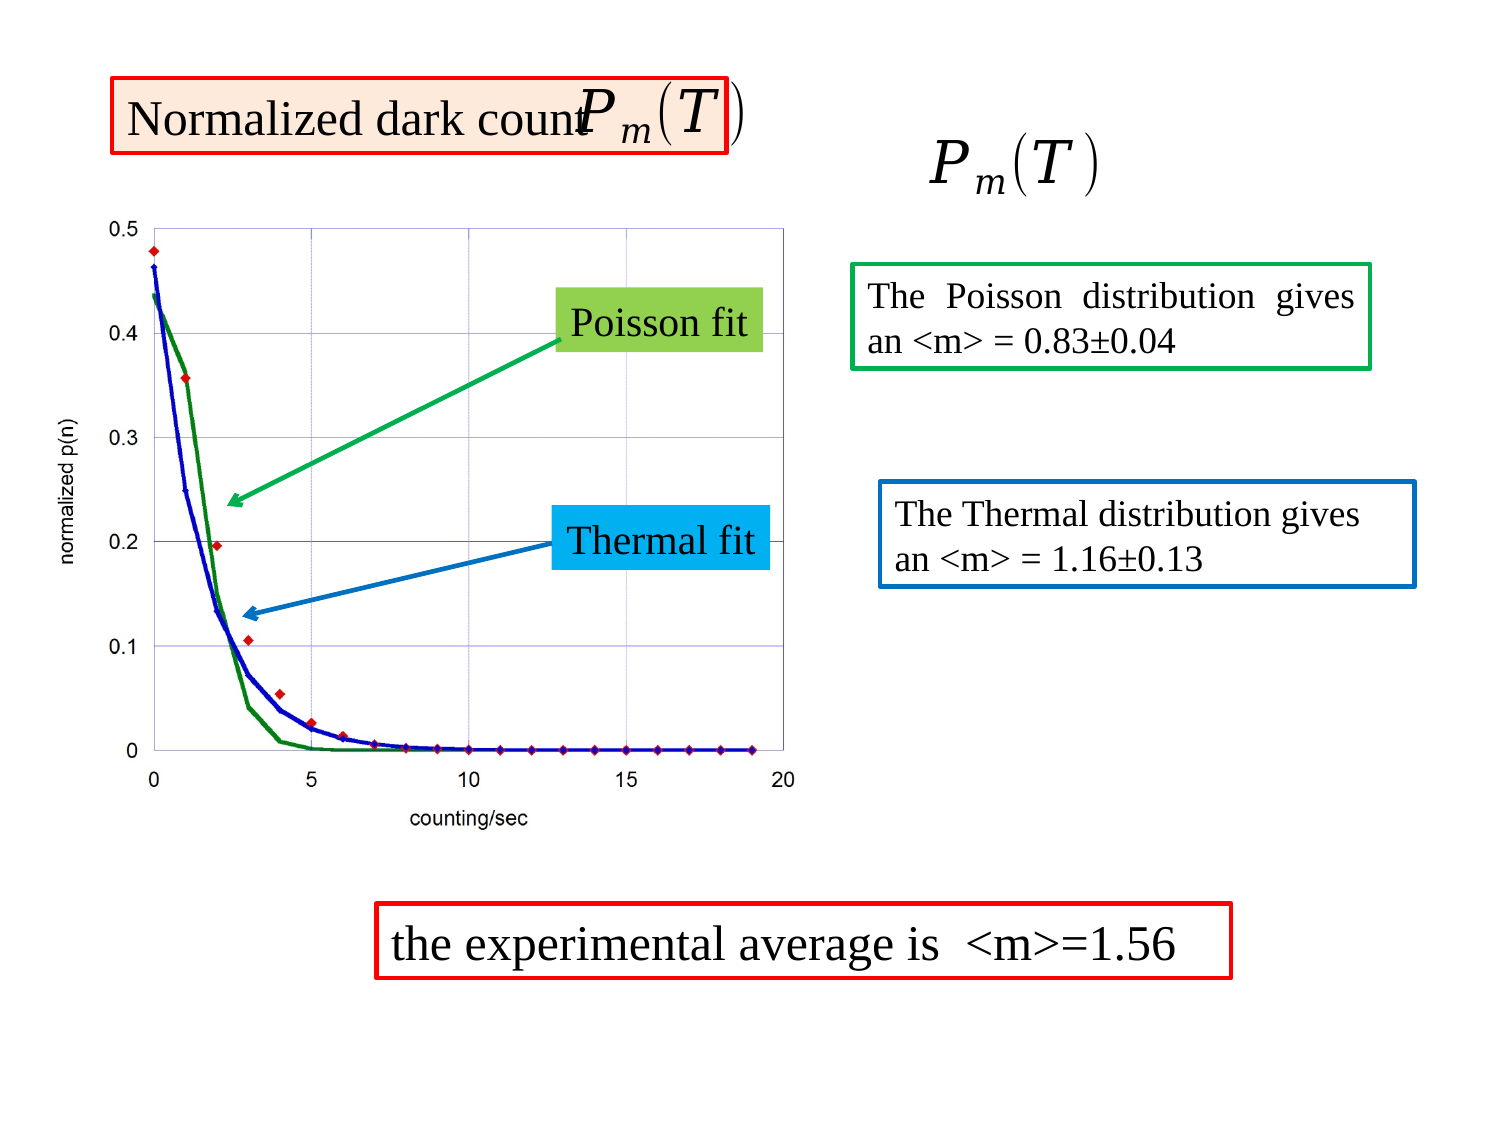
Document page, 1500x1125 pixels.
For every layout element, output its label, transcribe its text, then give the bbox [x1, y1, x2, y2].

text_box the experimental average is <m>=1.56 [376, 903, 1232, 979]
text_box The Poisson distribution gives an <m> = 0.83±0.04 [852, 263, 1371, 369]
text_box The Thermal distribution gives an <m> = 1.16±0.13 [879, 481, 1415, 587]
text_box Normalized dark count [112, 78, 727, 153]
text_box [45, 207, 804, 839]
